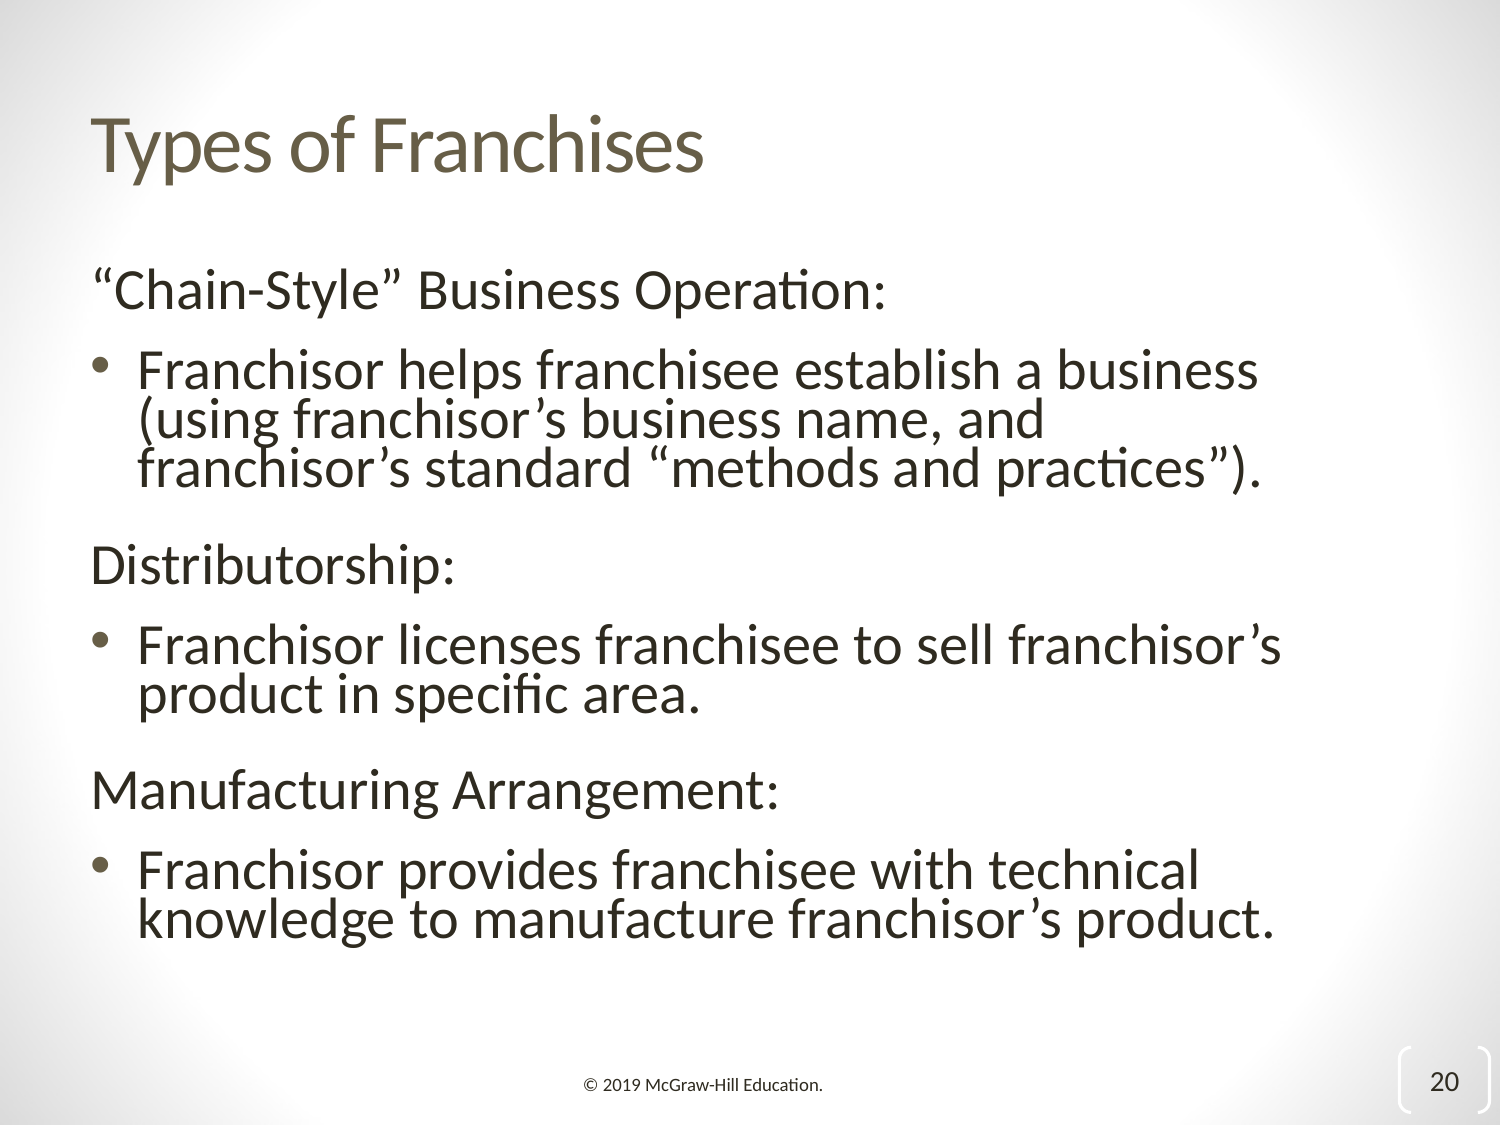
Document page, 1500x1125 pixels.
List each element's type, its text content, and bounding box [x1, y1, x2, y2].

picture [0, 0, 1500, 1125]
title Types of Franchises [75, 45, 1325, 233]
list Manufacturing Arrangement: Franchisor provides franchisee with technical knowledge to manufacture franchisor’s product. [75, 762, 1325, 1000]
list “Chain-Style” Business Operation: Franchisor helps franchisee establish a business (using franchisor’s business name, and franchisor’s standard “methods and practices”). [75, 262, 1325, 500]
slide_number 20 [1397, 1045, 1492, 1114]
list Distributorship: Franchisor licenses franchisee to sell franchisor’s product in specific area. [75, 537, 1325, 725]
